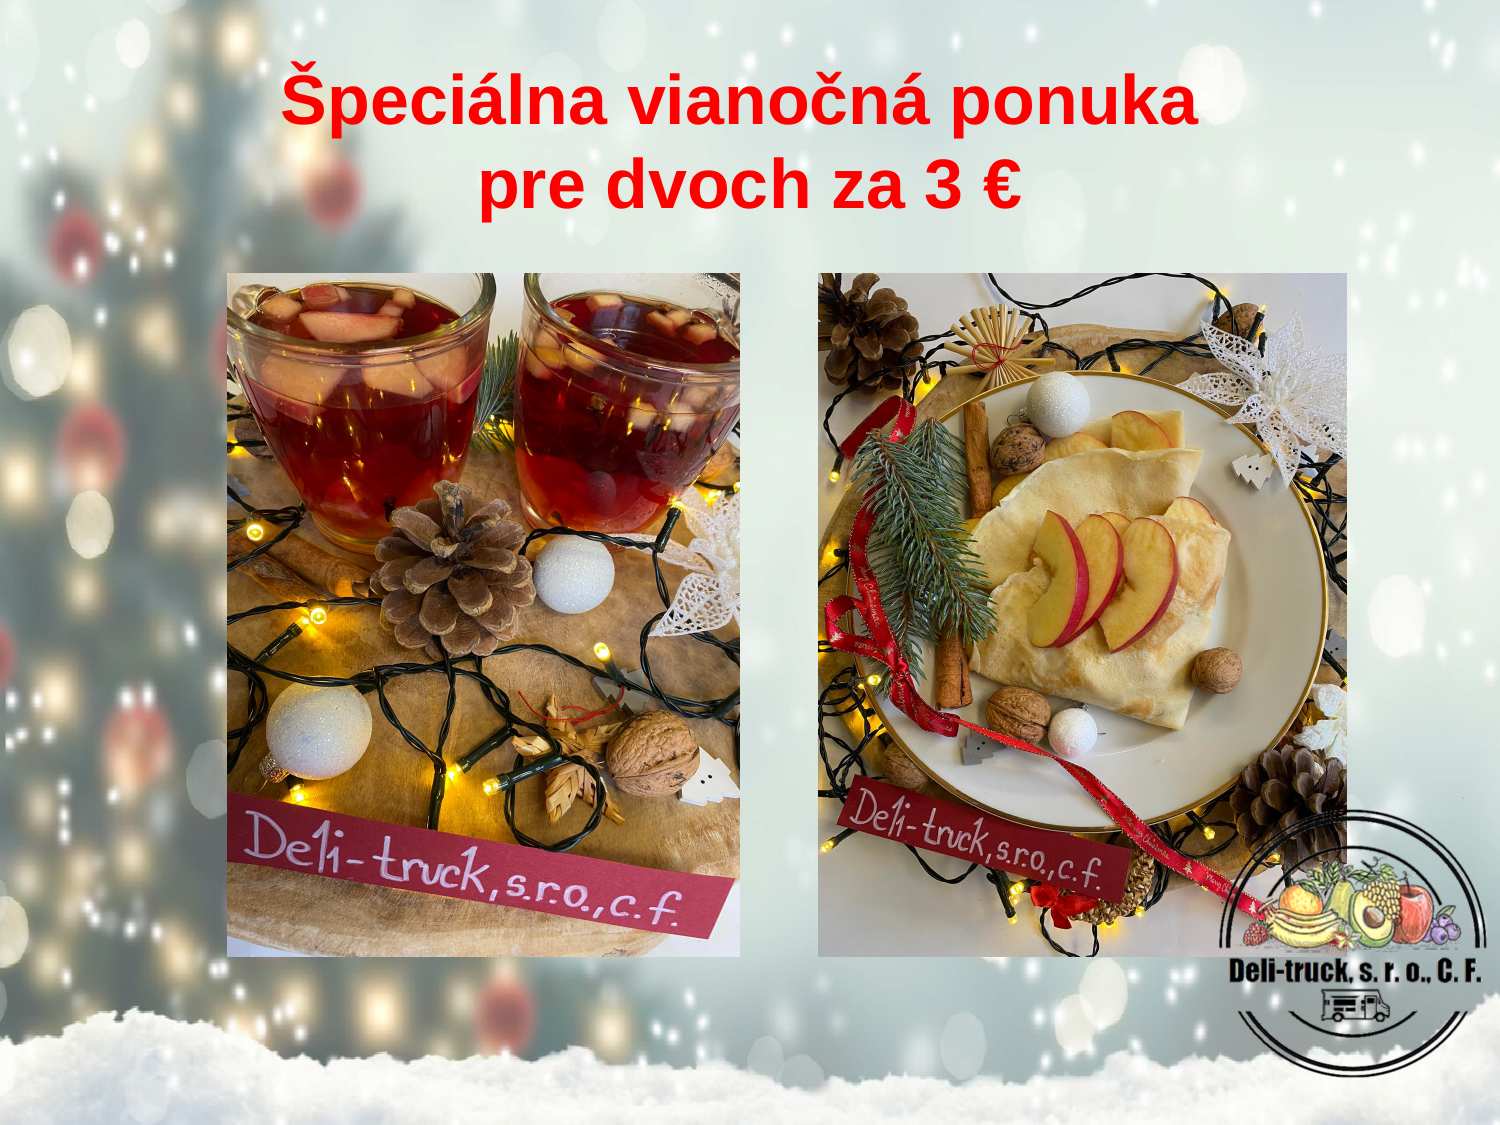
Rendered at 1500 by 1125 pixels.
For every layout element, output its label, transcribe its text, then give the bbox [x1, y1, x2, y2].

title Špeciálna vianočná ponuka pre dvoch za 3 € [75, 45, 1425, 233]
picture [227, 273, 740, 957]
picture [818, 273, 1500, 1081]
